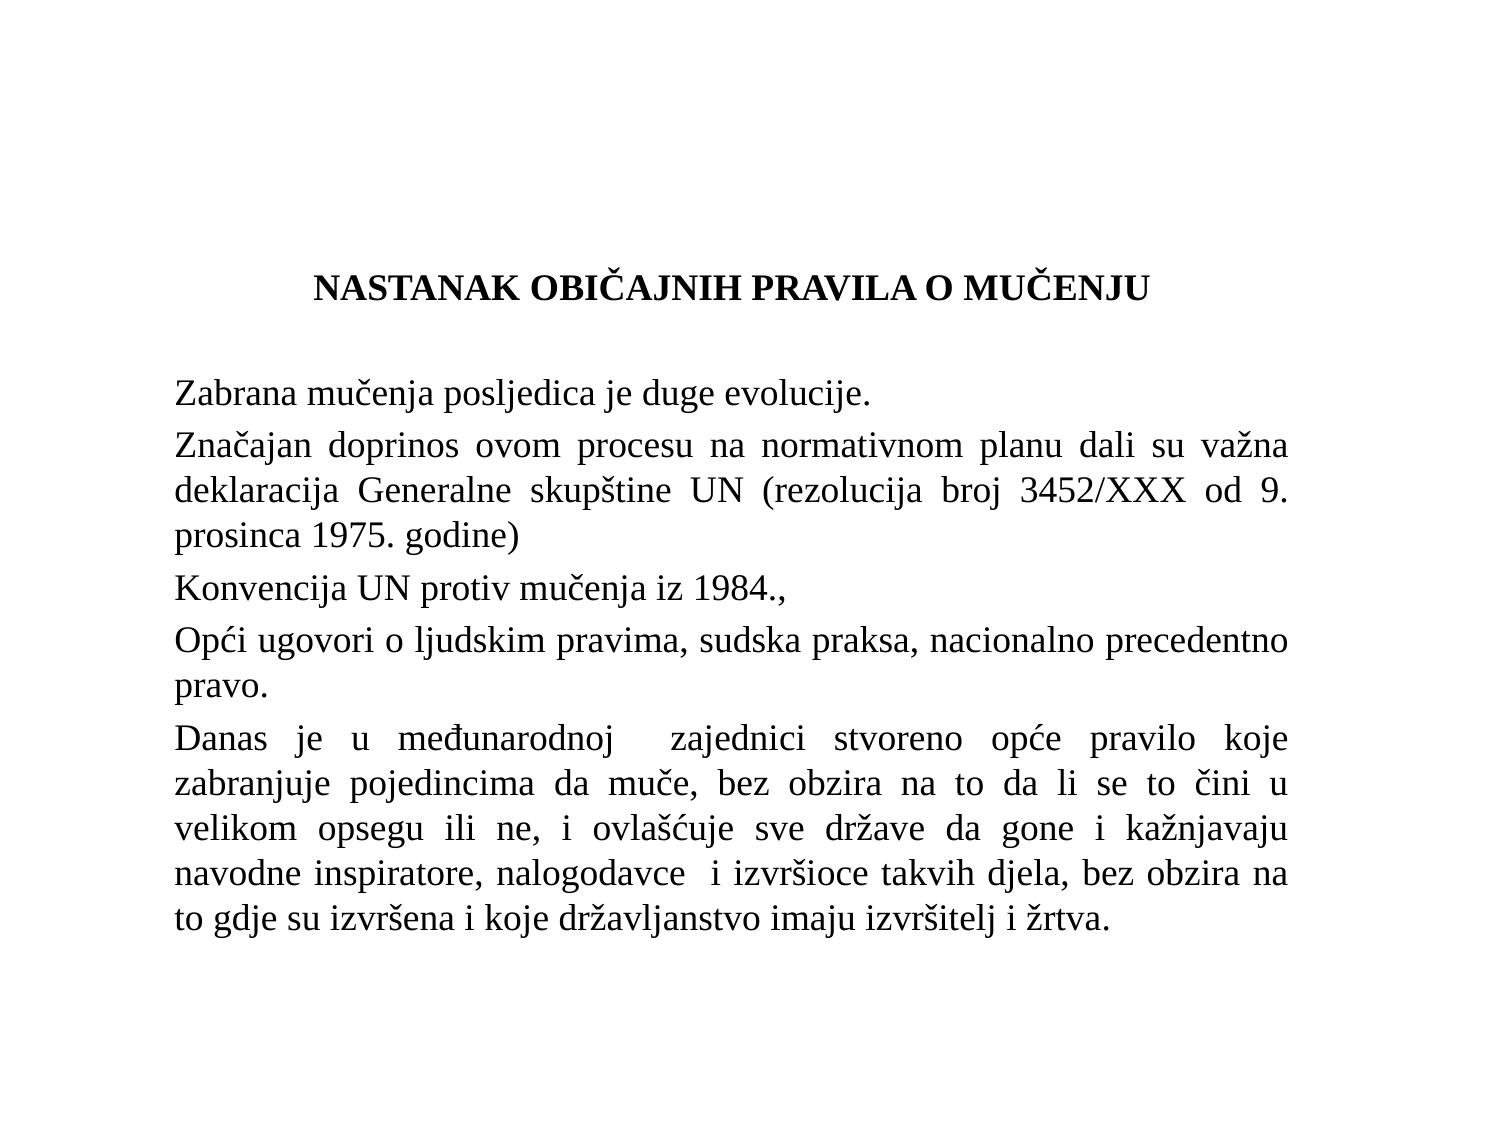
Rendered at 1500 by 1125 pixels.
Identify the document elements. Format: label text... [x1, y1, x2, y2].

list NASTANAK OBIČAJNIH PRAVILA O MUČENJU Zabrana mučenja posljedica je duge evolucije. Značajan doprinos ovom procesu na normativnom planu dali su važna deklaracija Generalne skupštine UN (rezolucija broj 3452/XXX od 9. prosinca 1975. godine) Konvencija UN protiv mučenja iz 1984., Opći ugovori o ljudskim pravima, sudska praksa, nacionalno precedentno pravo. Danas je u međunarodnoj zajednici stvoreno opće pravilo koje zabranjuje pojedincima da muče, bez obzira na to da li se to čini u velikom opsegu ili ne, i ovlašćuje sve države da gone i kažnjavaju navodne inspiratore, nalogodavce i izvršioce takvih djela, bez obzira na to gdje su izvršena i koje državljanstvo imaju izvršitelj i žrtva. [159, 255, 1306, 1005]
